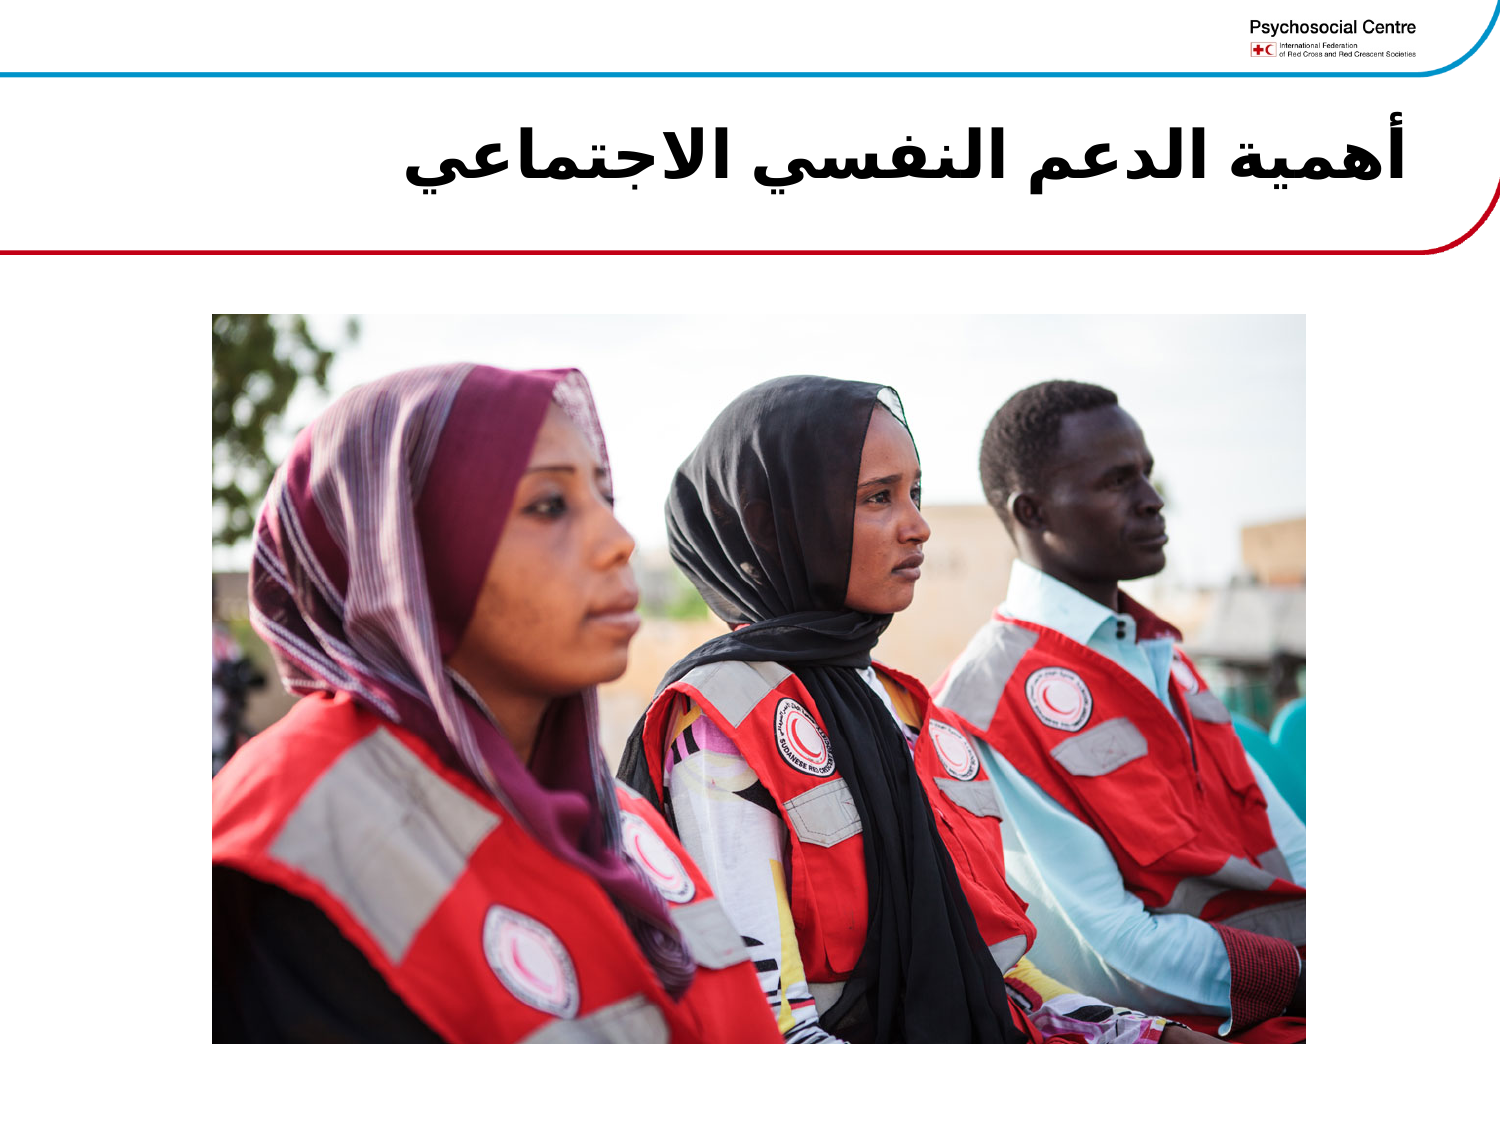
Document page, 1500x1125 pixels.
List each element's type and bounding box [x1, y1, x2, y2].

picture [212, 314, 1306, 1044]
picture [0, 16, 1500, 256]
picture [0, 0, 1497, 72]
